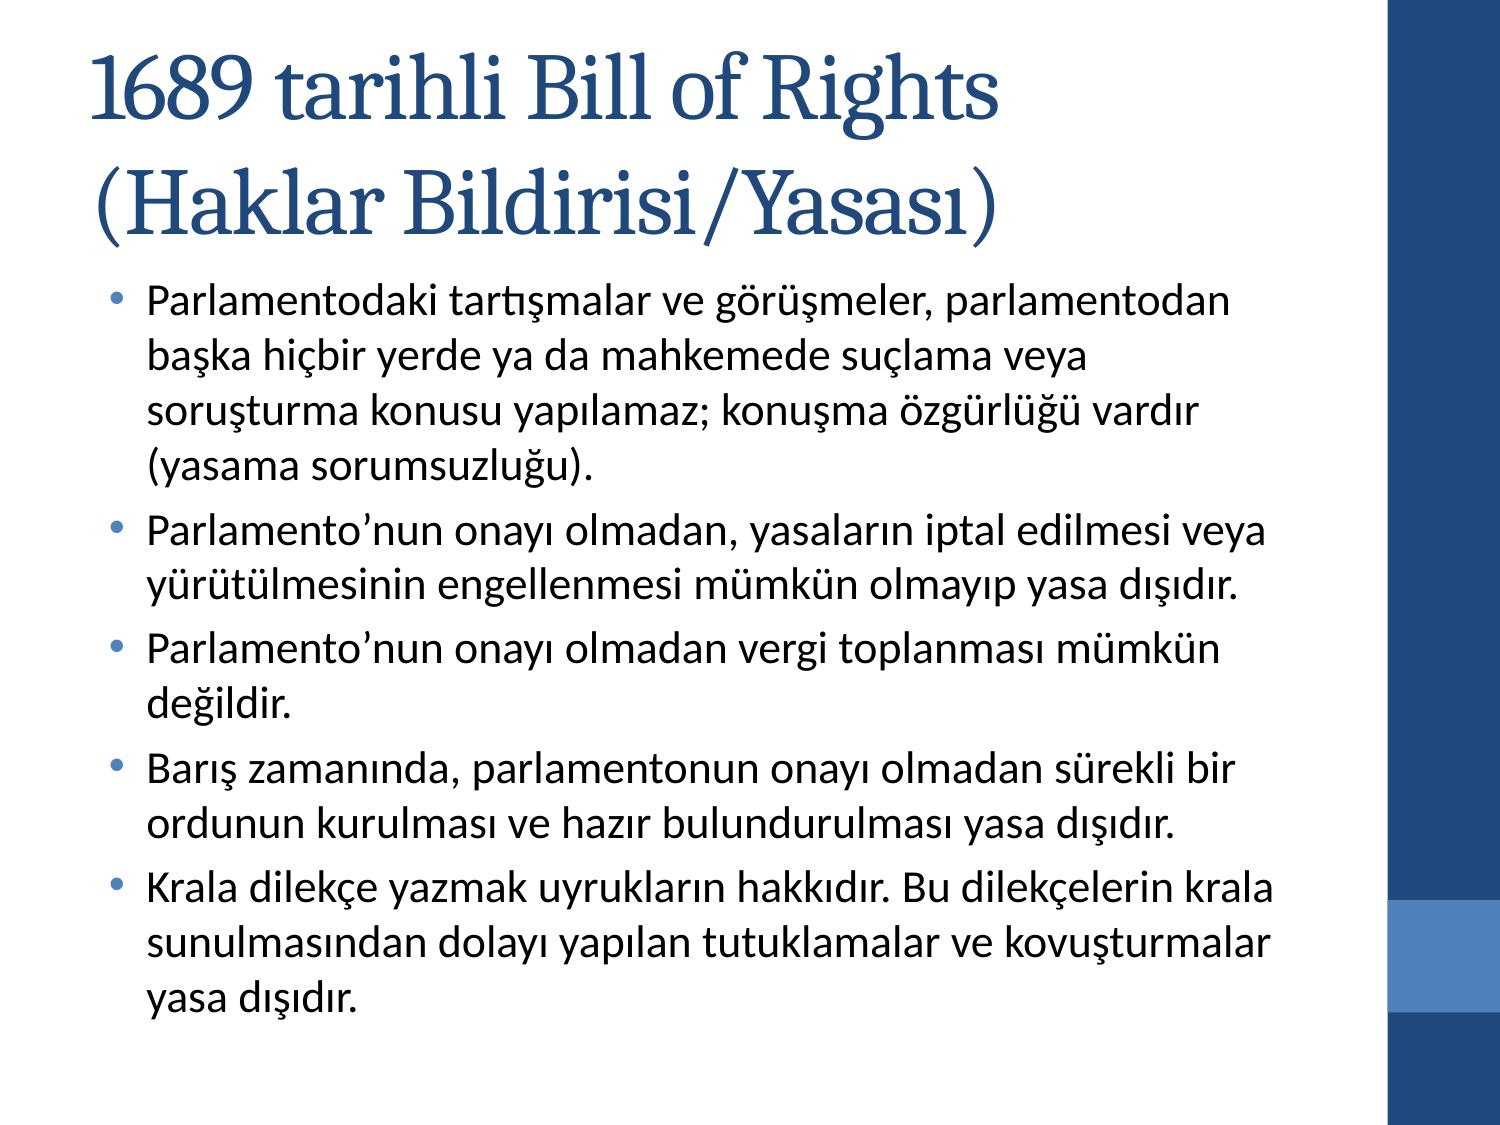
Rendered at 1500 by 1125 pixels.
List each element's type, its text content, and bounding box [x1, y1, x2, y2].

list Parlamentodaki tartışmalar ve görüşmeler, parlamentodan başka hiçbir yerde ya da mahkemede suçlama veya soruşturma konusu yapılamaz; konuşma özgürlüğü vardır (yasama sorumsuzluğu). Parlamento’nun onayı olmadan, yasaların iptal edilmesi veya yürütülmesinin engellenmesi mümkün olmayıp yasa dışıdır. Parlamento’nun onayı olmadan vergi toplanması mümkün değildir. Barış zamanında, parlamentonun onayı olmadan sürekli bir ordunun kurulması ve hazır bulundurulması yasa dışıdır. Krala dilekçe yazmak uyrukların hakkıdır. Bu dilekçelerin krala sunulmasından dolayı yapılan tutuklamalar ve kovuşturmalar yasa dışıdır. [75, 262, 1325, 1050]
title 1689 tarihli Bill of Rights (Haklar Bildirisi/Yasası) [75, 45, 1325, 233]
